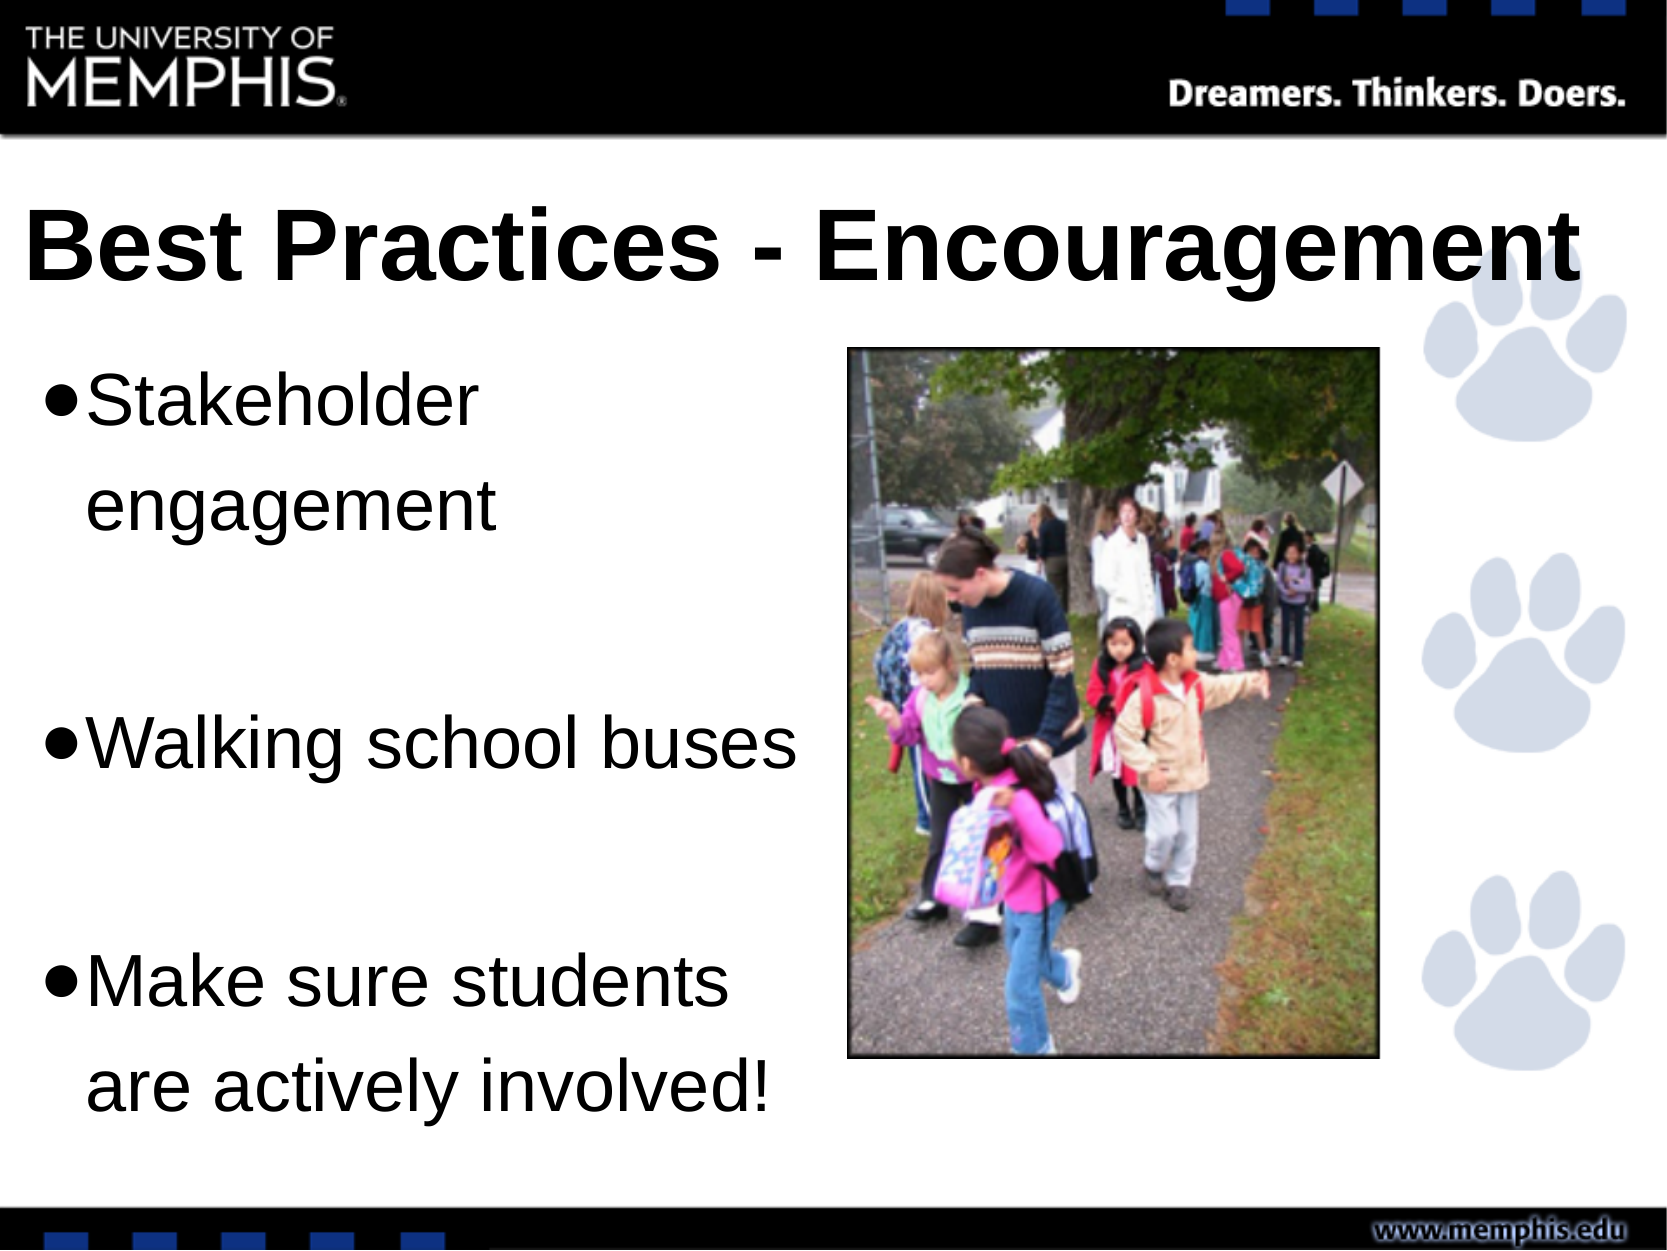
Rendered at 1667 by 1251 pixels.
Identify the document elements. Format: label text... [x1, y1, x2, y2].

title Best Practices - Encouragement [16, 147, 1663, 310]
text_box Stakeholder engagement Walking school buses Make sure students are actively involved! [16, 327, 843, 1213]
picture [0, 0, 1667, 1250]
